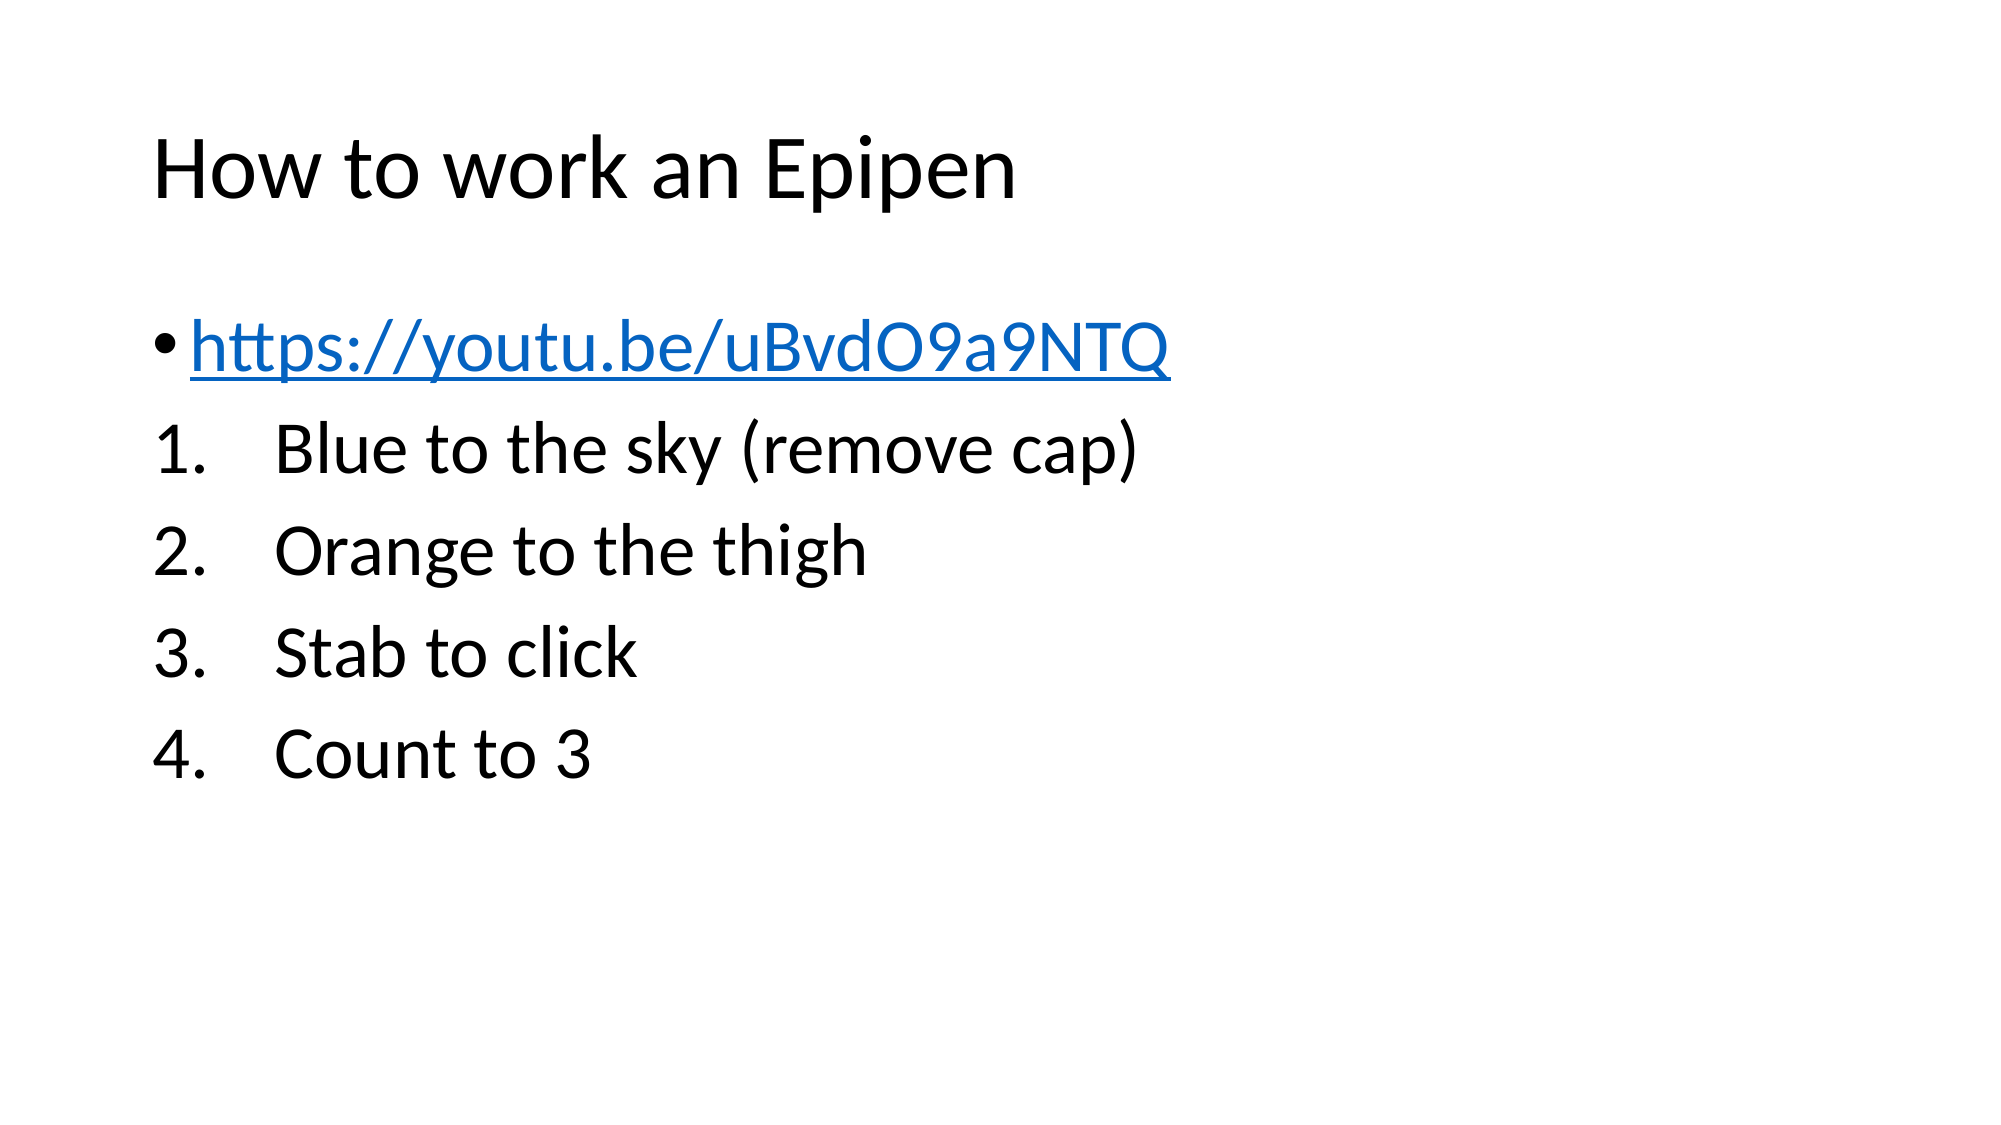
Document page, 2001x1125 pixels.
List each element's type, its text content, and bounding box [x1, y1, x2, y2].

list https://youtu.be/uBvdO9a9NTQ Blue to the sky (remove cap) Orange to the thigh Stab to click Count to 3 [137, 299, 1863, 1014]
title How to work an Epipen [137, 59, 1863, 278]
